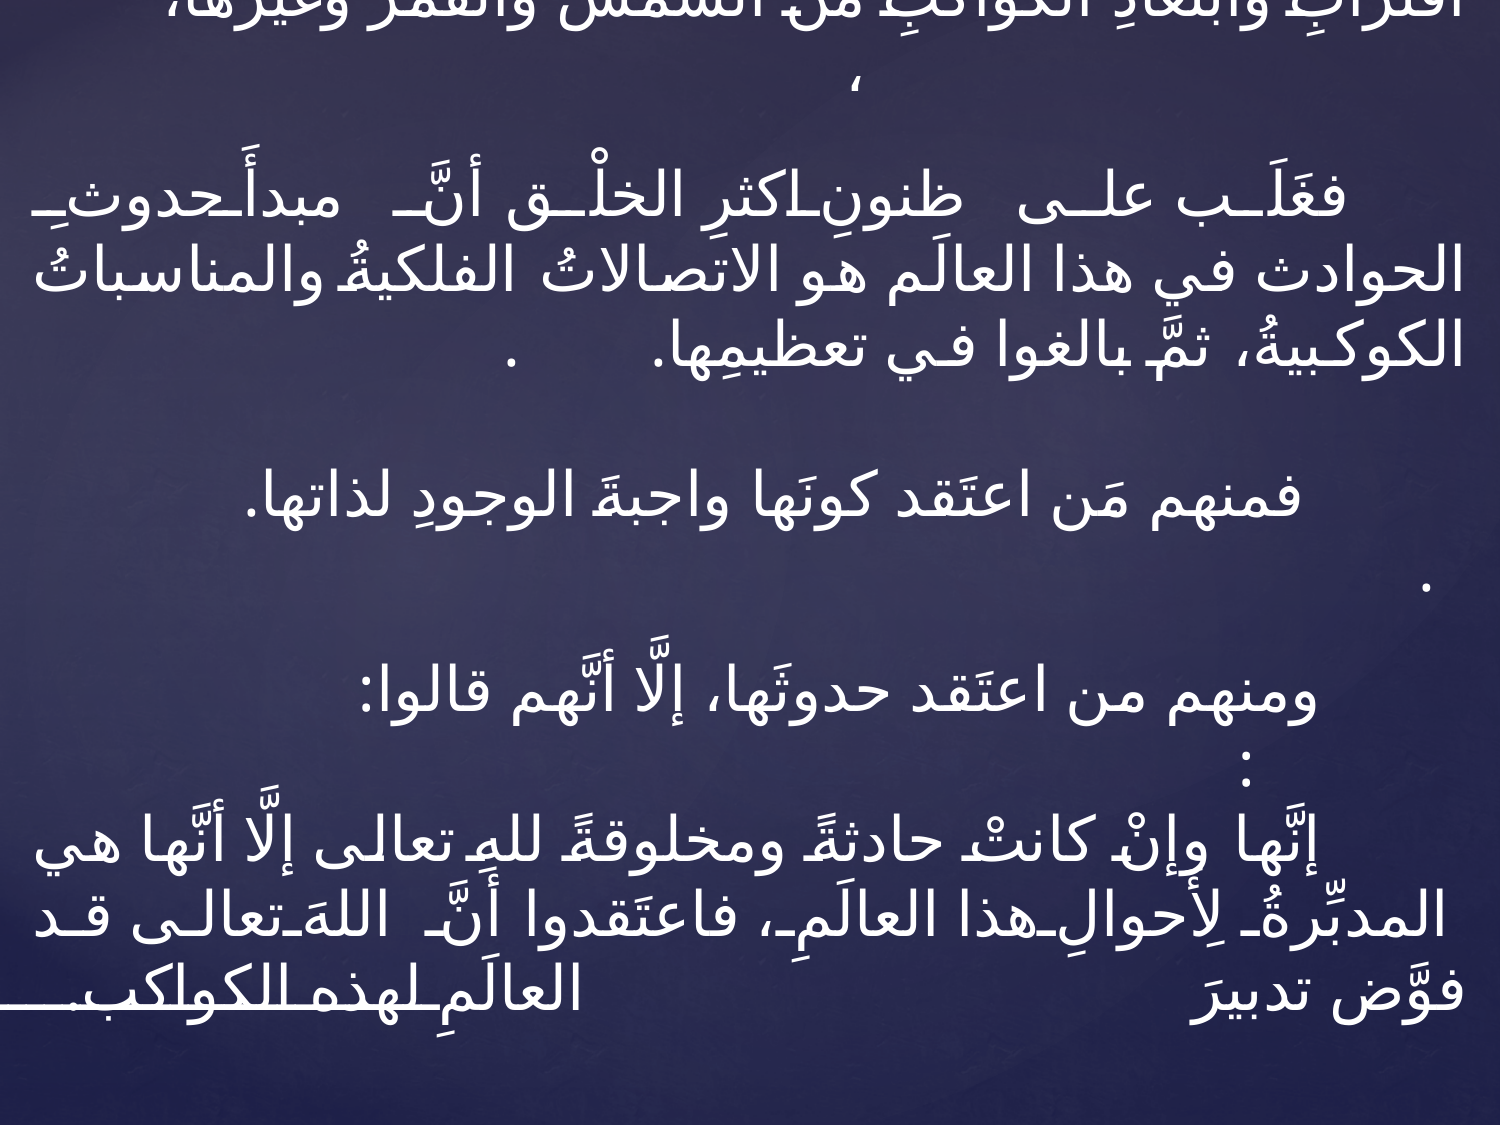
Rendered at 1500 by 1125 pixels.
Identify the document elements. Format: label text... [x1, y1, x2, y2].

title لِماذا تنازل إبراهيم ـ عليه السلام ـ إلى معتقَدِ قومِه في المجادلة؟. الجواب: إنَّ قومَ إبراهيمَ ــ عليه السلام ــ كانوا منَ الناس الذين لَاحَظوا اختلافَ الفصولِ الأربعةِ بحسب اقترابِ وابتعادِ الكواكبِ منَ الشمس والقمر وغيرها، ، فغَلَب على ظنونِ اكثرِ الخلْق أنَّ مبدأَ حدوثِ الحوادث في هذا العالَم هو الاتصالاتُ الفلكيةُ والمناسباتُ الكوكبيةُ، ثمَّ بالغوا في تعظيمِها. . فمنهم مَن اعتَقد كونَها واجبةَ الوجودِ لذاتها. . ومنهم من اعتَقد حدوثَها، إلَّا أنَّهم قالوا: : إنَّها وإنْ كانتْ حادثةً ومخلوقةً للهِ تعالى إلَّا أنَّها هي المدبِّرةُ لِأَحوالِ هذا العالَمِ، فاعتَقدوا أنَّ اللهَ تعالى قد فوَّض تدبيرَ العالَمِ لهذه الكواكب. [17, 19, 1483, 1106]
